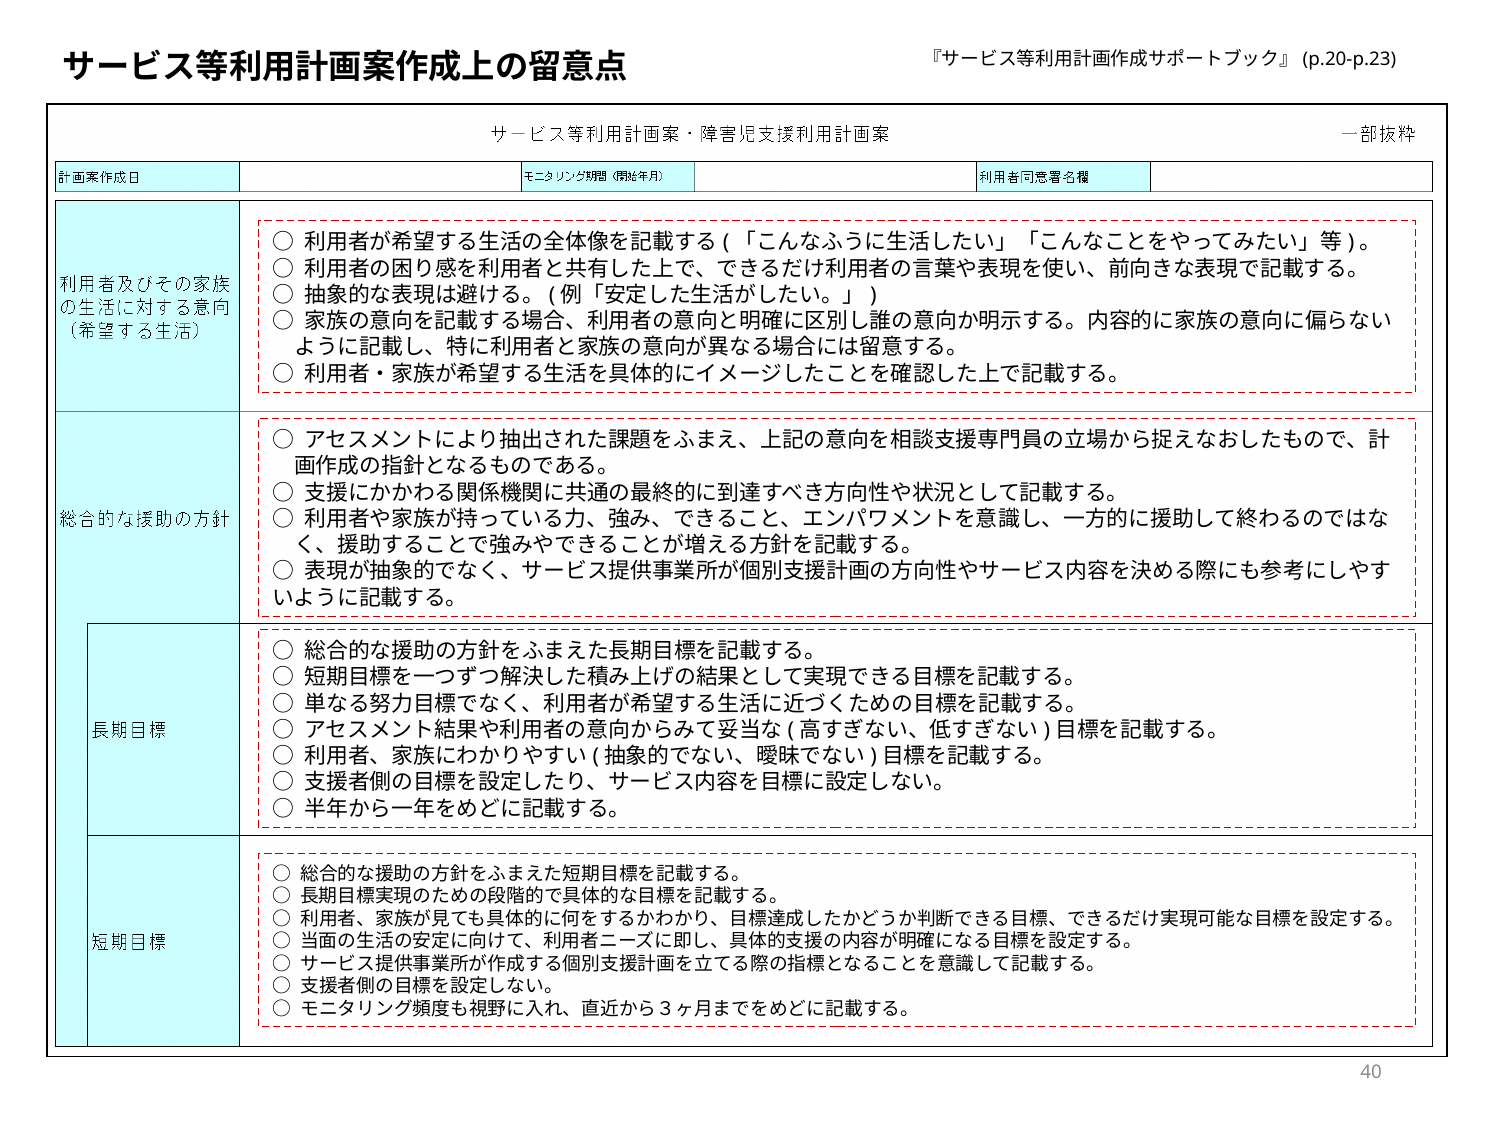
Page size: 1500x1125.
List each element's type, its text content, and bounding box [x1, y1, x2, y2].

text_box 『サービス等利用計画作成サポートブック』(p.20-p.23) [668, 39, 1411, 77]
picture [47, 104, 1447, 1056]
slide_number 40 [1059, 1056, 1397, 1103]
text_box サービス等利用計画案作成上の留意点 [47, 27, 1424, 103]
